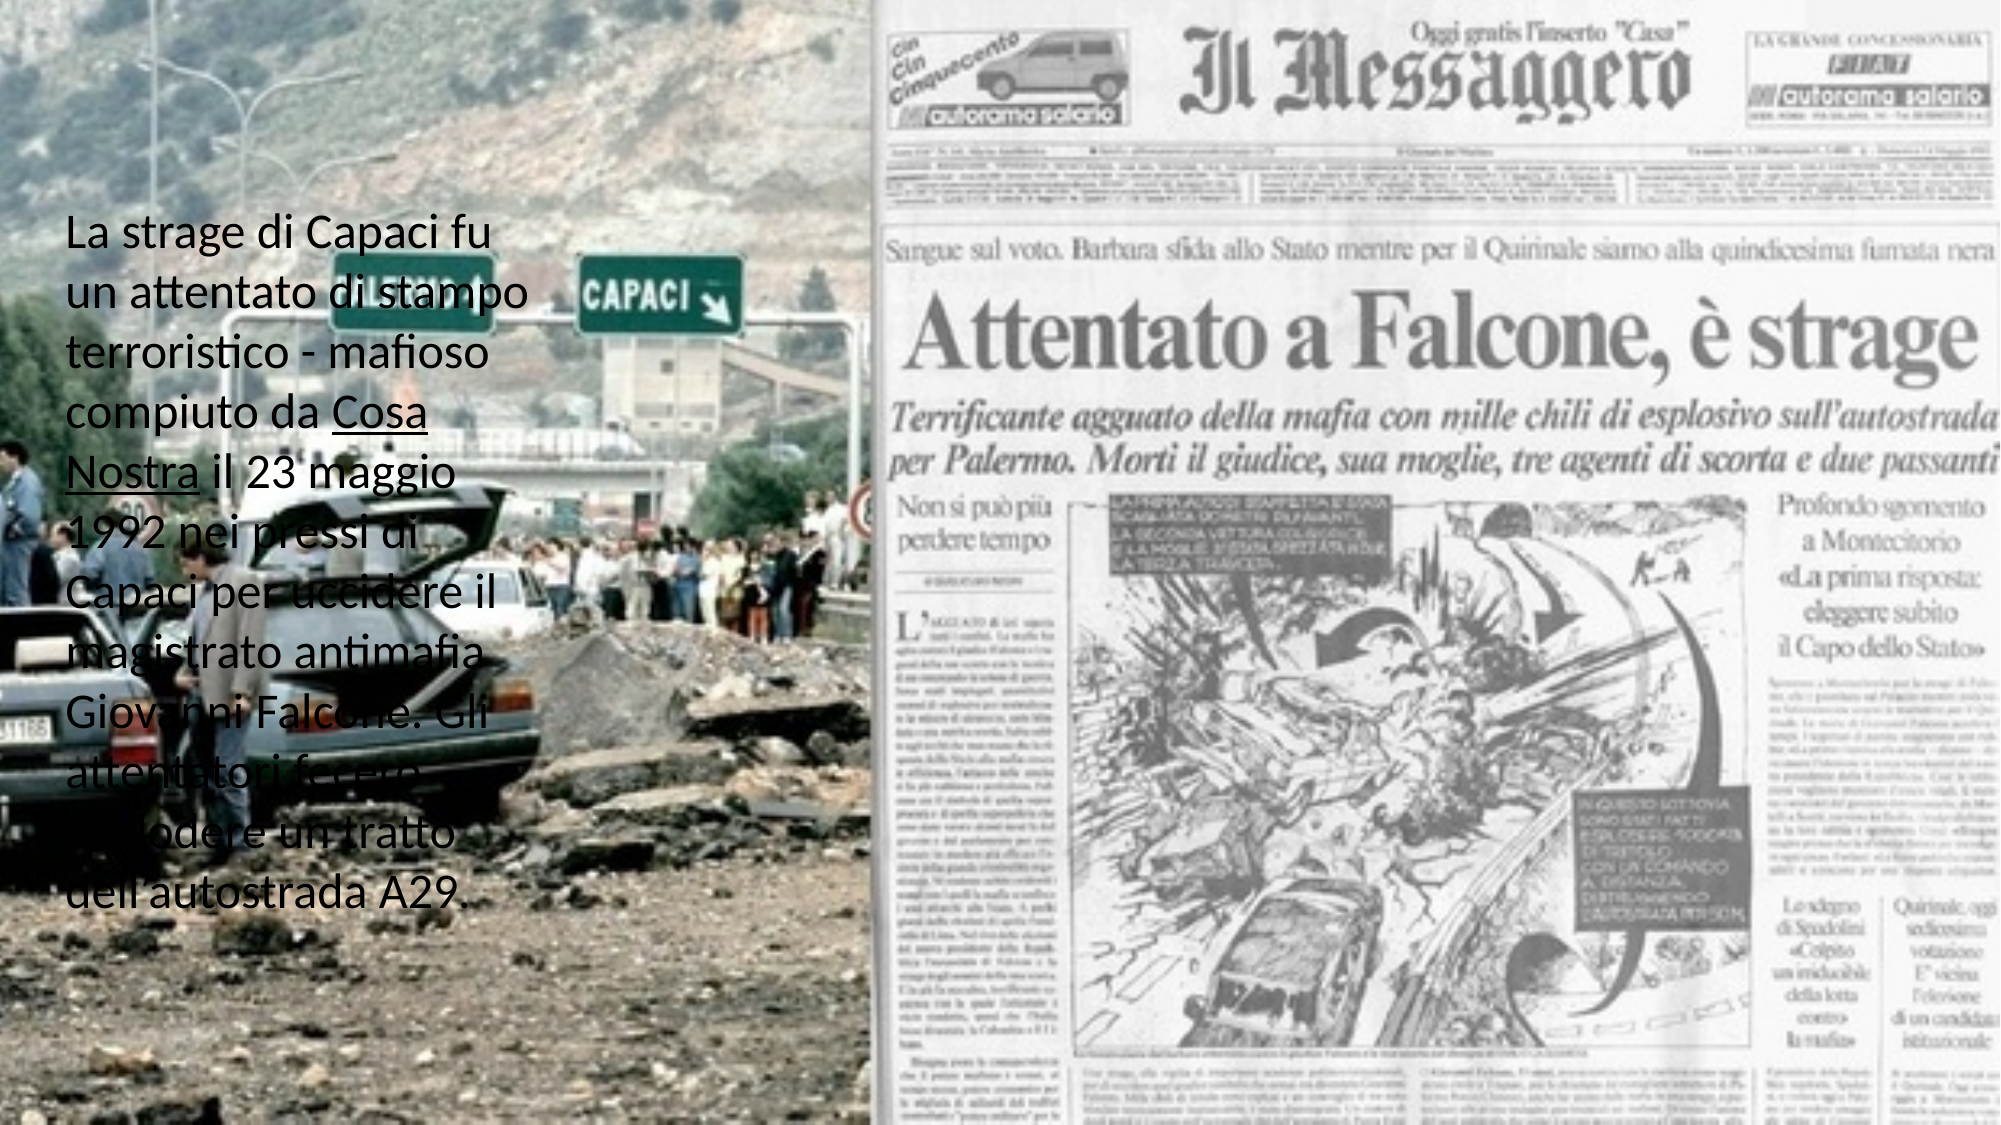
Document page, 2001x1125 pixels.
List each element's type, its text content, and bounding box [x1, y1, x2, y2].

text_box La strage di Capaci fu un attentato di stampo terroristico - mafioso compiuto da Cosa Nostra il 23 maggio 1992 nei pressi di Capaci per uccidere il magistrato antimafia Giovanni Falcone. Gli attentatori fecero esplodere un tratto dell’autostrada A29. [50, 191, 552, 927]
picture [0, 0, 2001, 1125]
